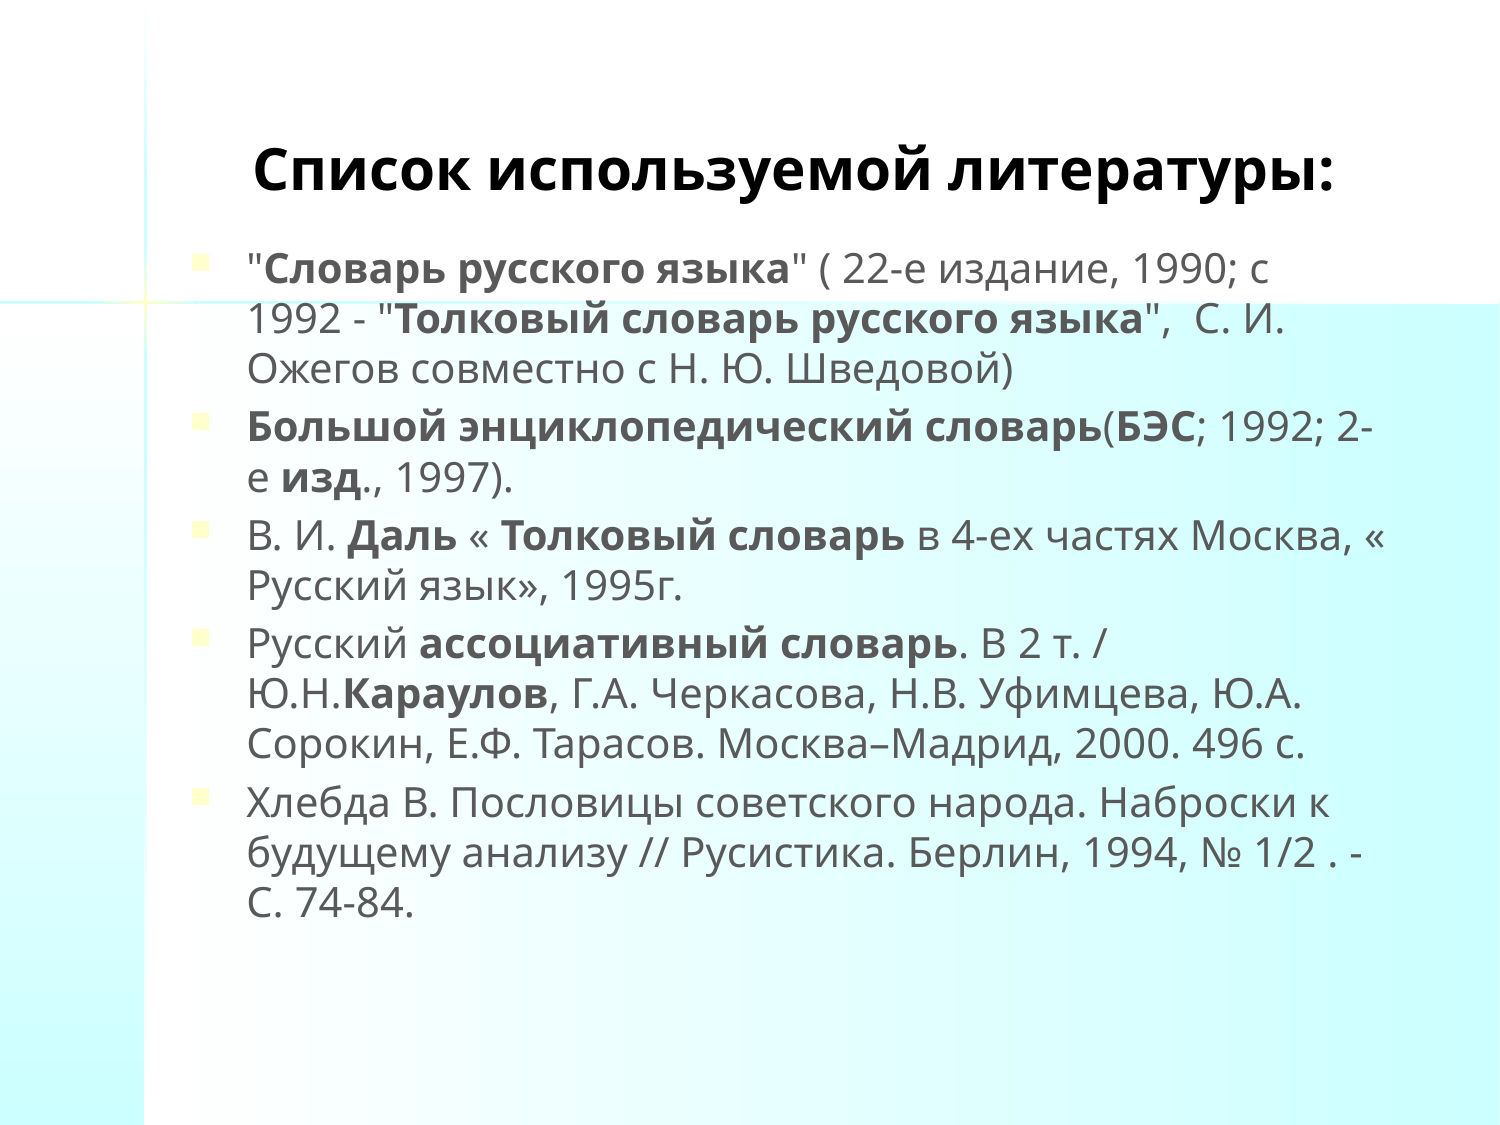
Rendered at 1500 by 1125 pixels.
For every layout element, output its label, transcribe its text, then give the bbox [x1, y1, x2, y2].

title Список используемой литературы: [174, 50, 1413, 234]
list "Словарь русского языка" ( 22-е издание, 1990; с 1992 - "Толковый словарь русского языка", С. И. Ожегов совместно с Н. Ю. Шведовой) Большой энциклопедический словарь(БЭС; 1992; 2-е изд., 1997). В. И. Даль « Толковый словарь в 4-ех частях Москва, « Русский язык», 1995г. Русский ассоциативный словарь. В 2 т. / Ю.Н.Караулов, Г.А. Черкасова, Н.В. Уфимцева, Ю.А. Сорокин, Е.Ф. Тарасов. Москва–Мадрид, 2000. 496 с. Хлебда В. Пословицы советского народа. Наброски к будущему анализу // Русистика. Берлин, 1994, № 1/2 . - С. 74-84. [174, 234, 1413, 1000]
